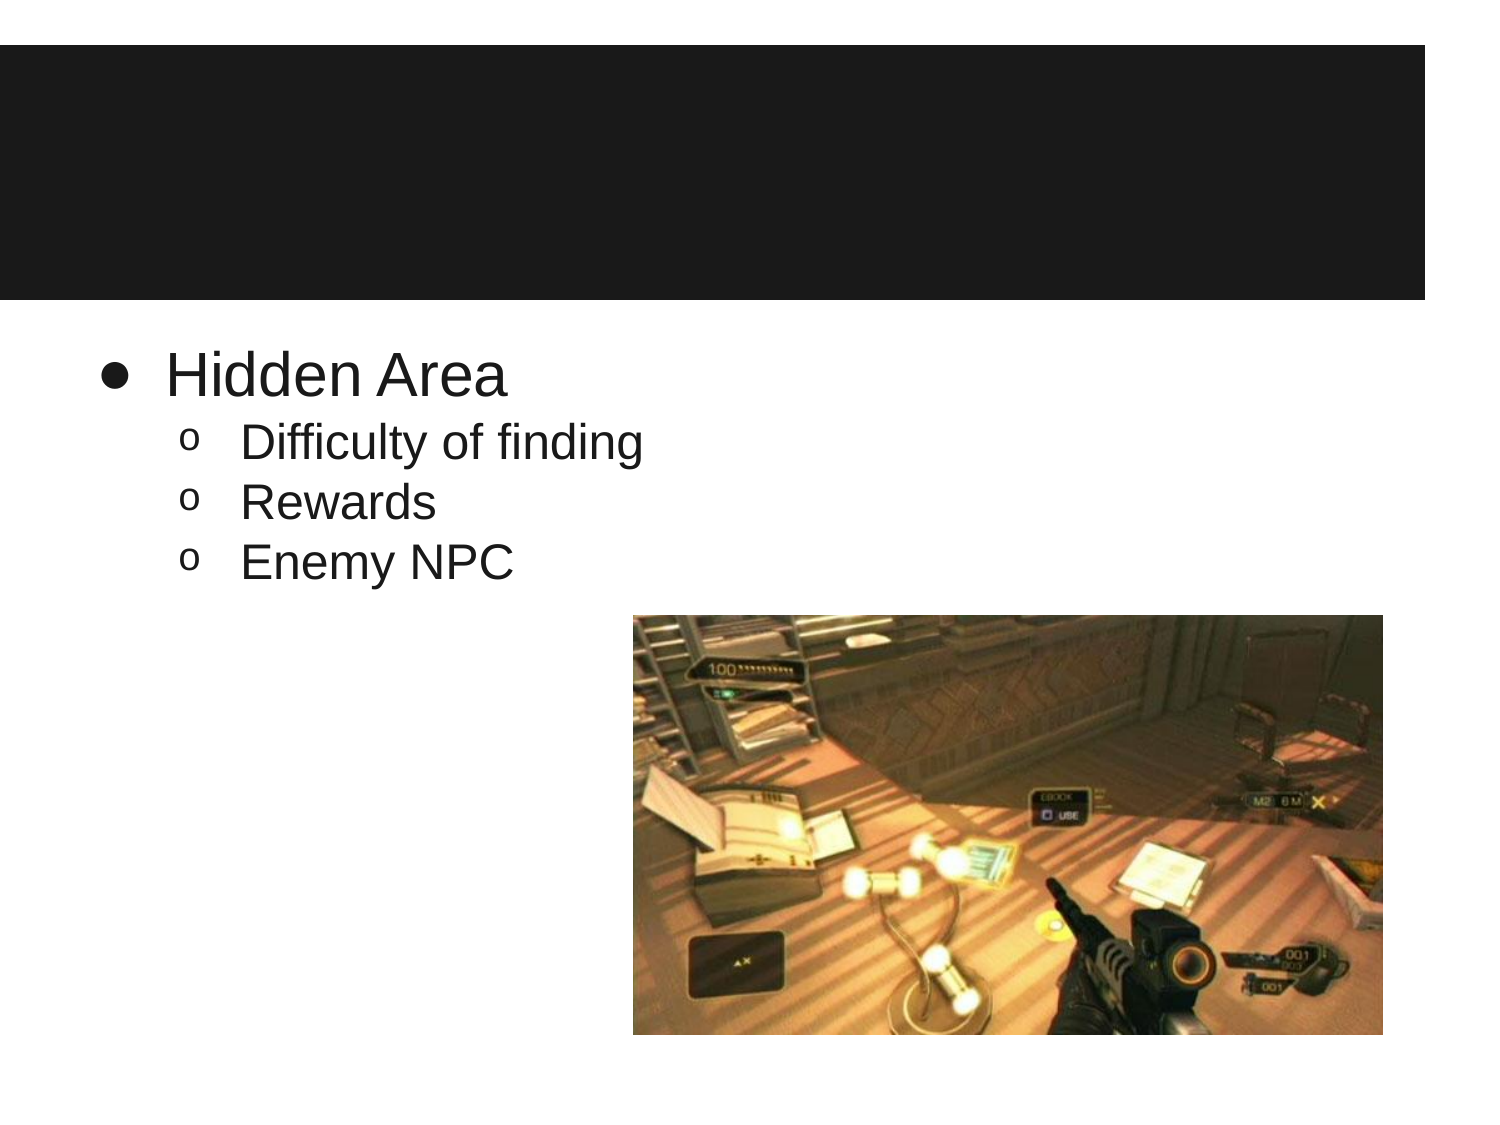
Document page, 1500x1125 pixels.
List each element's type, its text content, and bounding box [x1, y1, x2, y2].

picture [632, 615, 1384, 1036]
list Hidden Area Difficulty of finding Rewards Enemy NPC [75, 319, 1425, 1078]
